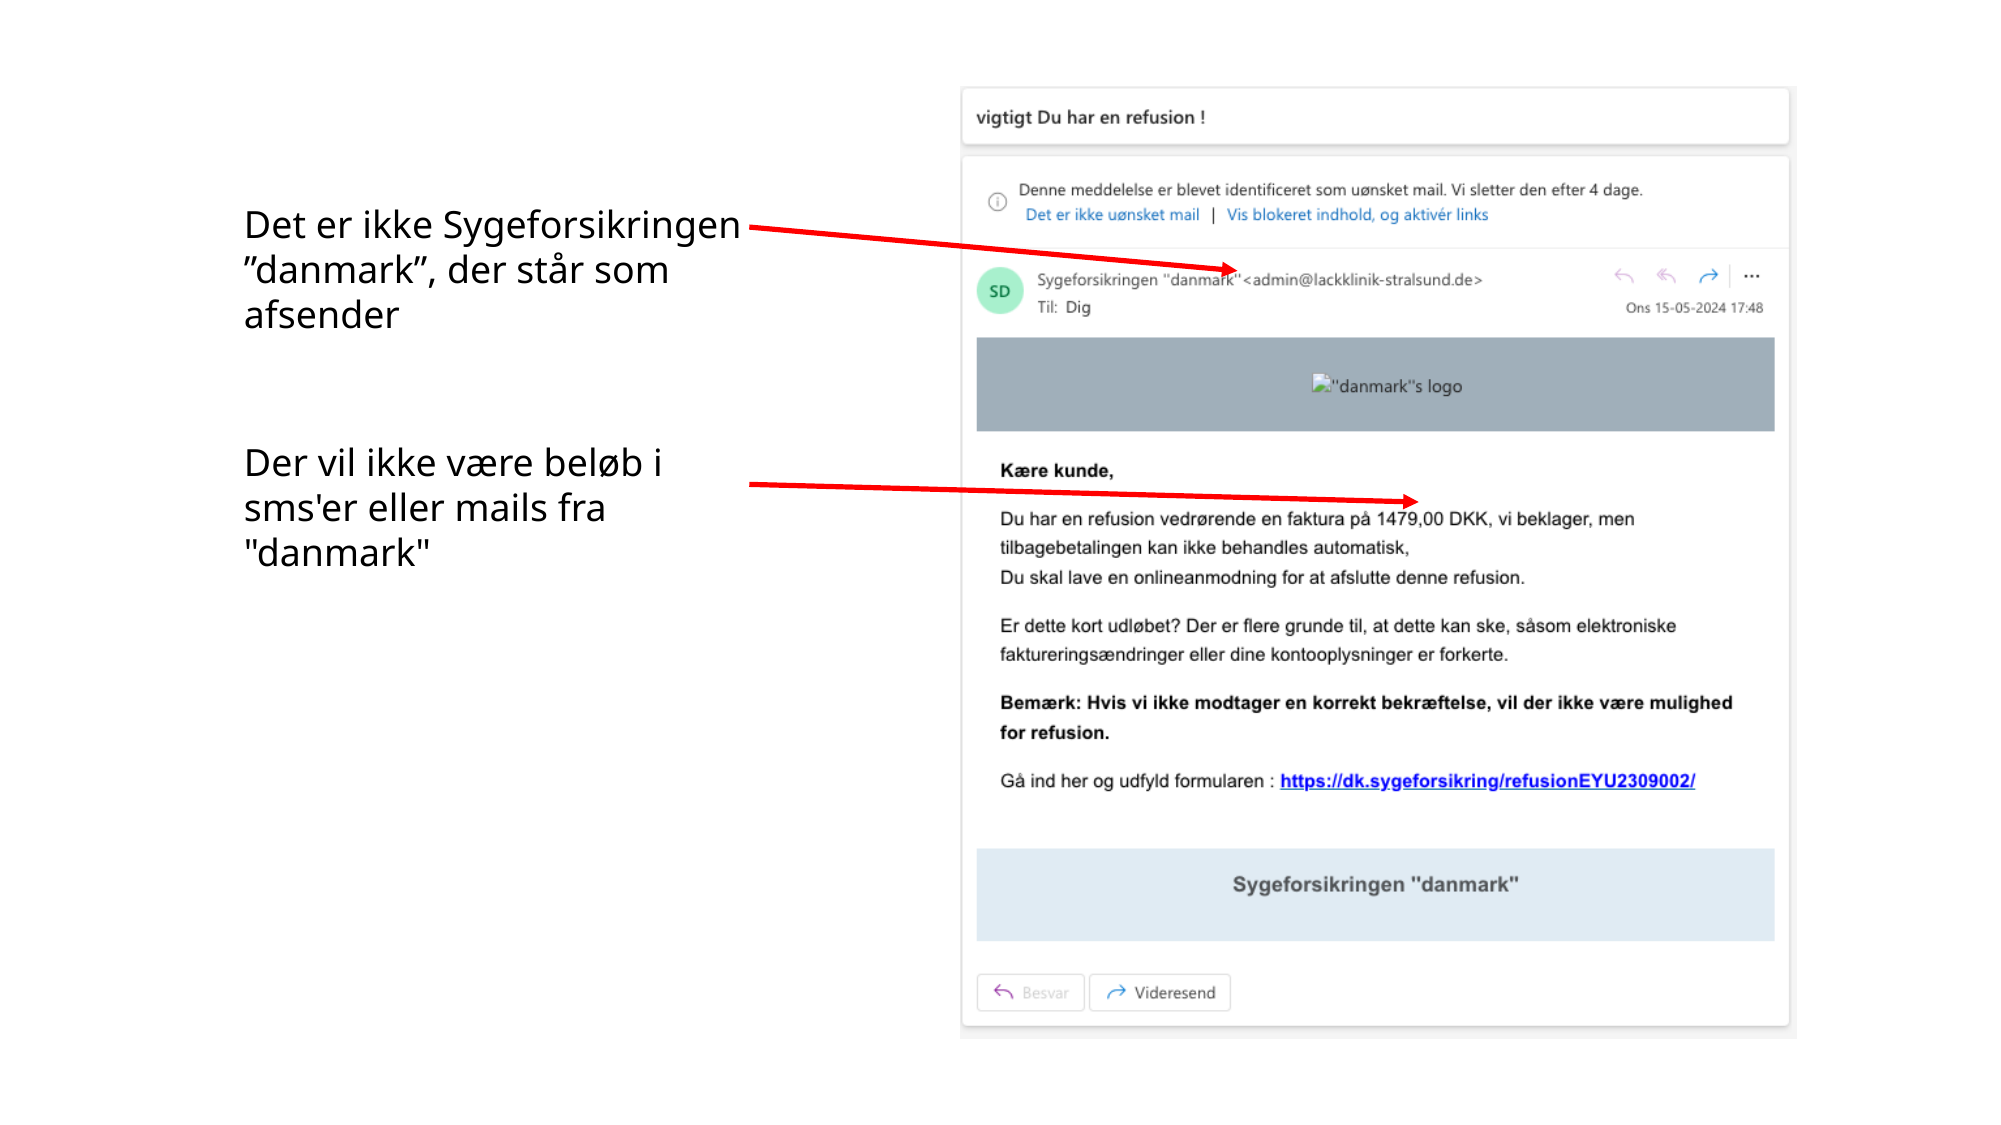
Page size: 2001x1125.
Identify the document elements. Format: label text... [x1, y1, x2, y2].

text_box Der vil ikke være beløb i sms'er eller mails fra "danmark" [229, 431, 794, 581]
text_box Det er ikke Sygeforsikringen ”danmark”, der står som afsender [229, 193, 794, 344]
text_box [748, 483, 1420, 503]
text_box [748, 226, 1238, 272]
picture [959, 86, 1797, 1039]
